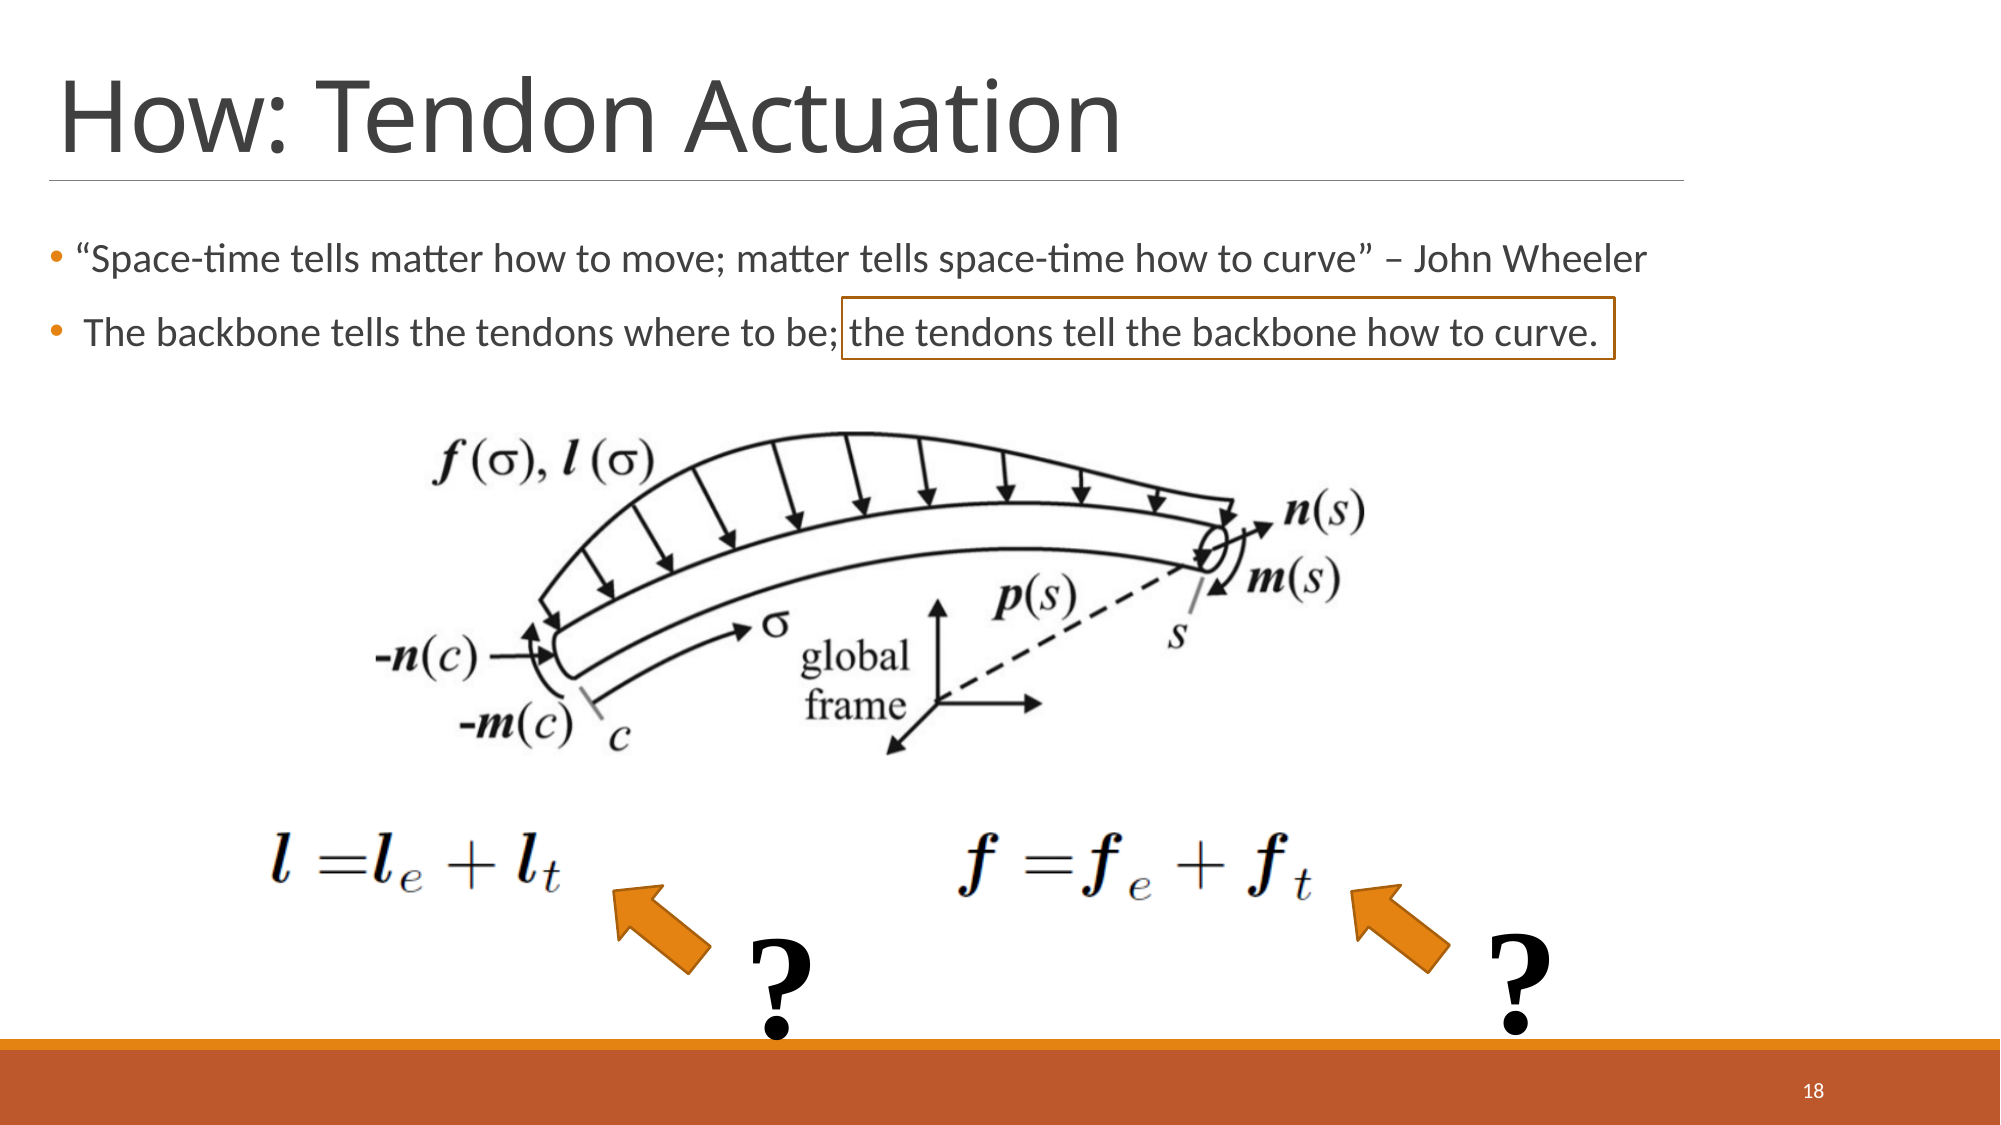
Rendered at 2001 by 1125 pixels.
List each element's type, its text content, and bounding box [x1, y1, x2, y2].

slide_number 18 [1624, 1059, 1840, 1120]
text_box [1350, 883, 1451, 974]
text_box [612, 884, 712, 975]
picture [258, 822, 571, 899]
text_box [841, 296, 1616, 360]
picture [947, 817, 1337, 914]
list “Space-time tells matter how to move; matter tells space-time how to curve” – John Wheeler The backbone tells the tendons where to be; the tendons tell the backbone how to curve. [49, 228, 1973, 1021]
title How: Tendon Actuation [41, 47, 1692, 181]
text_box ? [1469, 876, 1576, 1072]
picture [340, 407, 1409, 775]
text_box ? [729, 880, 836, 1076]
